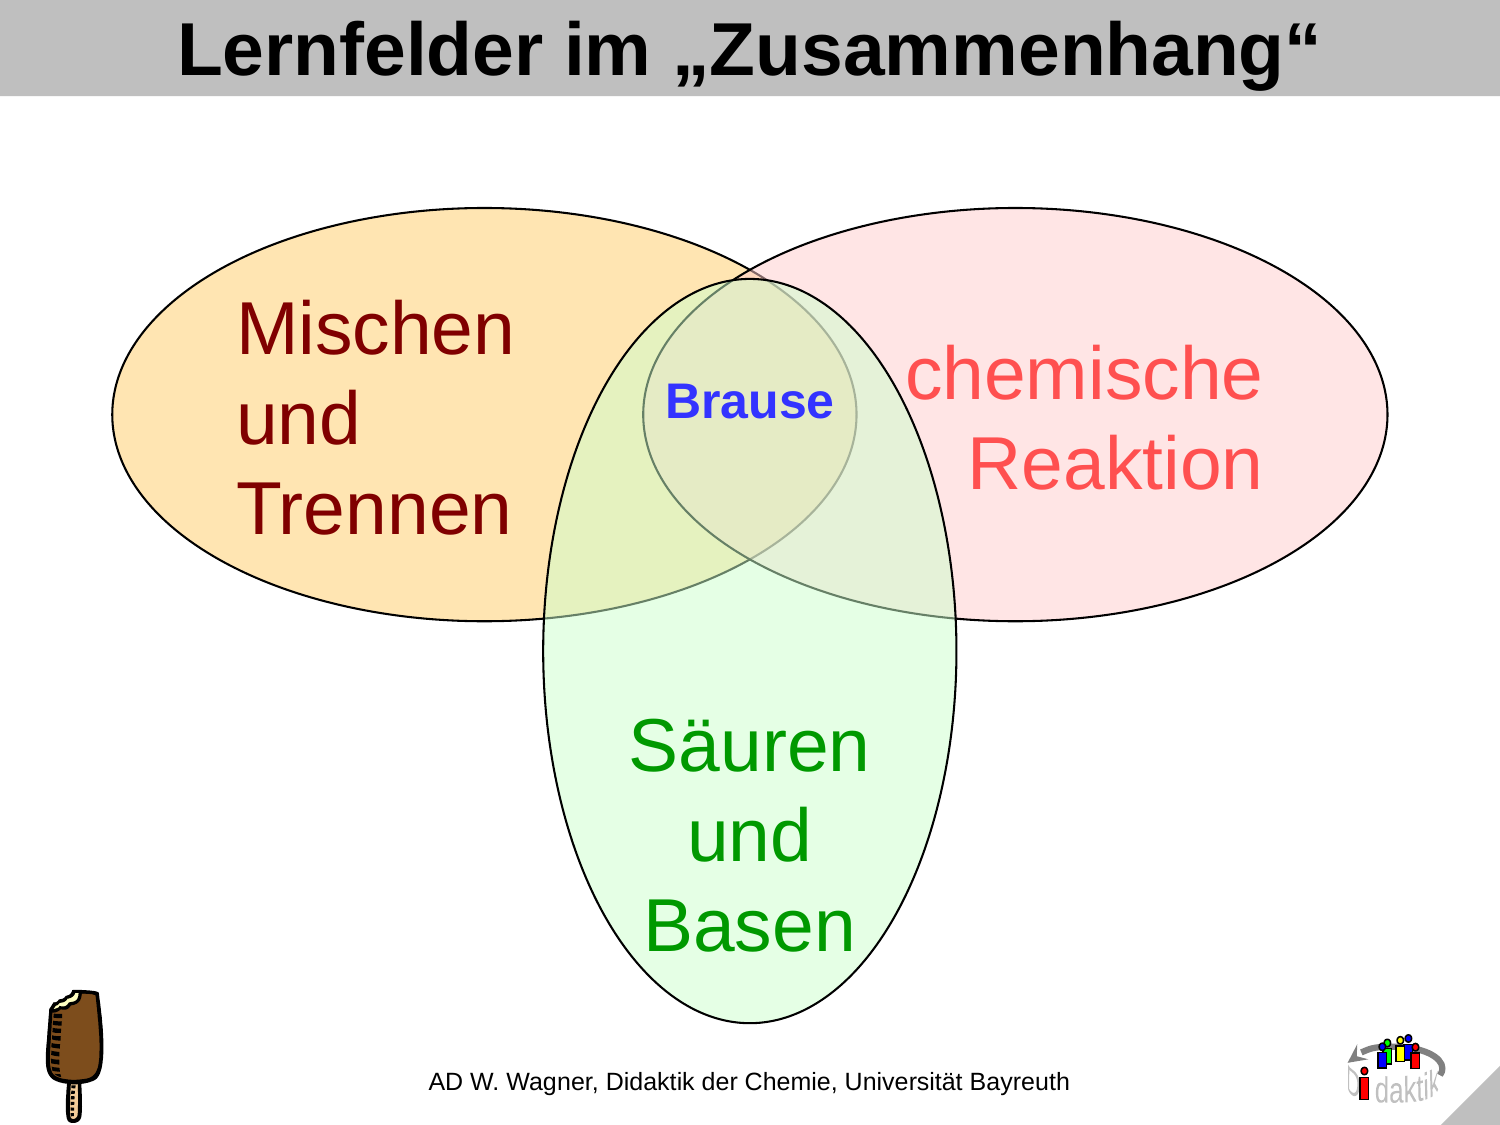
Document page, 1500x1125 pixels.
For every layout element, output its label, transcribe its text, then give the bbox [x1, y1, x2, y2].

text_box chemische Reaktion [733, 207, 1388, 622]
text_box Säuren und Basen [543, 278, 957, 1024]
text_box [1440, 1065, 1500, 1125]
footer AD W. Wagner, Didaktik der Chemie, Universität Bayreuth [312, 1042, 1188, 1118]
text_box Brause [620, 361, 880, 437]
text_box Mischen und Trennen [112, 207, 749, 622]
title Lernfelder im „Zusammenhang“ [0, 0, 1500, 97]
